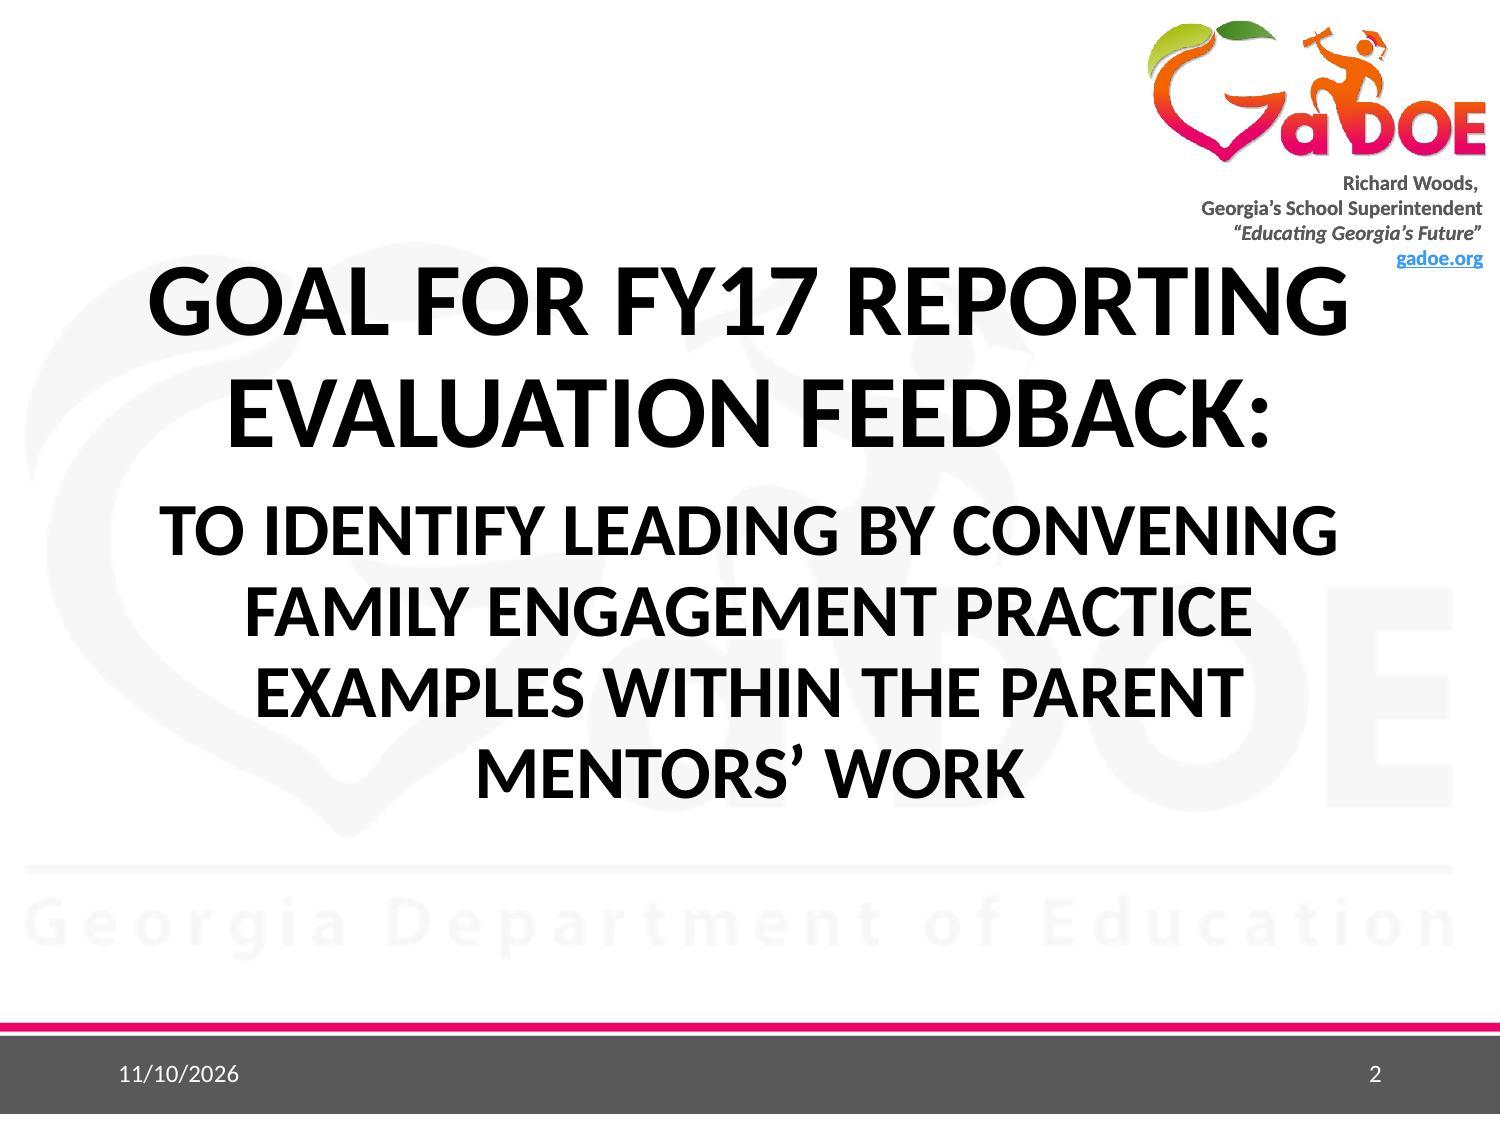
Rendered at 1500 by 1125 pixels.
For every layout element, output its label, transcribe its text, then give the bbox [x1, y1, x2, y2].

slide_number 2 [1059, 1042, 1397, 1103]
picture [1135, 8, 1499, 164]
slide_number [103, 1042, 441, 1103]
list GOAL FOR FY17 REPORTING EVALUATION FEEDBACK: TO IDENTIFY LEADING BY CONVENING FAMILY ENGAGEMENT PRACTICE EXAMPLES WITHIN THE PARENT MENTORS’ WORK [103, 237, 1397, 904]
picture [1397, 235, 1473, 267]
picture [19, 235, 1473, 980]
